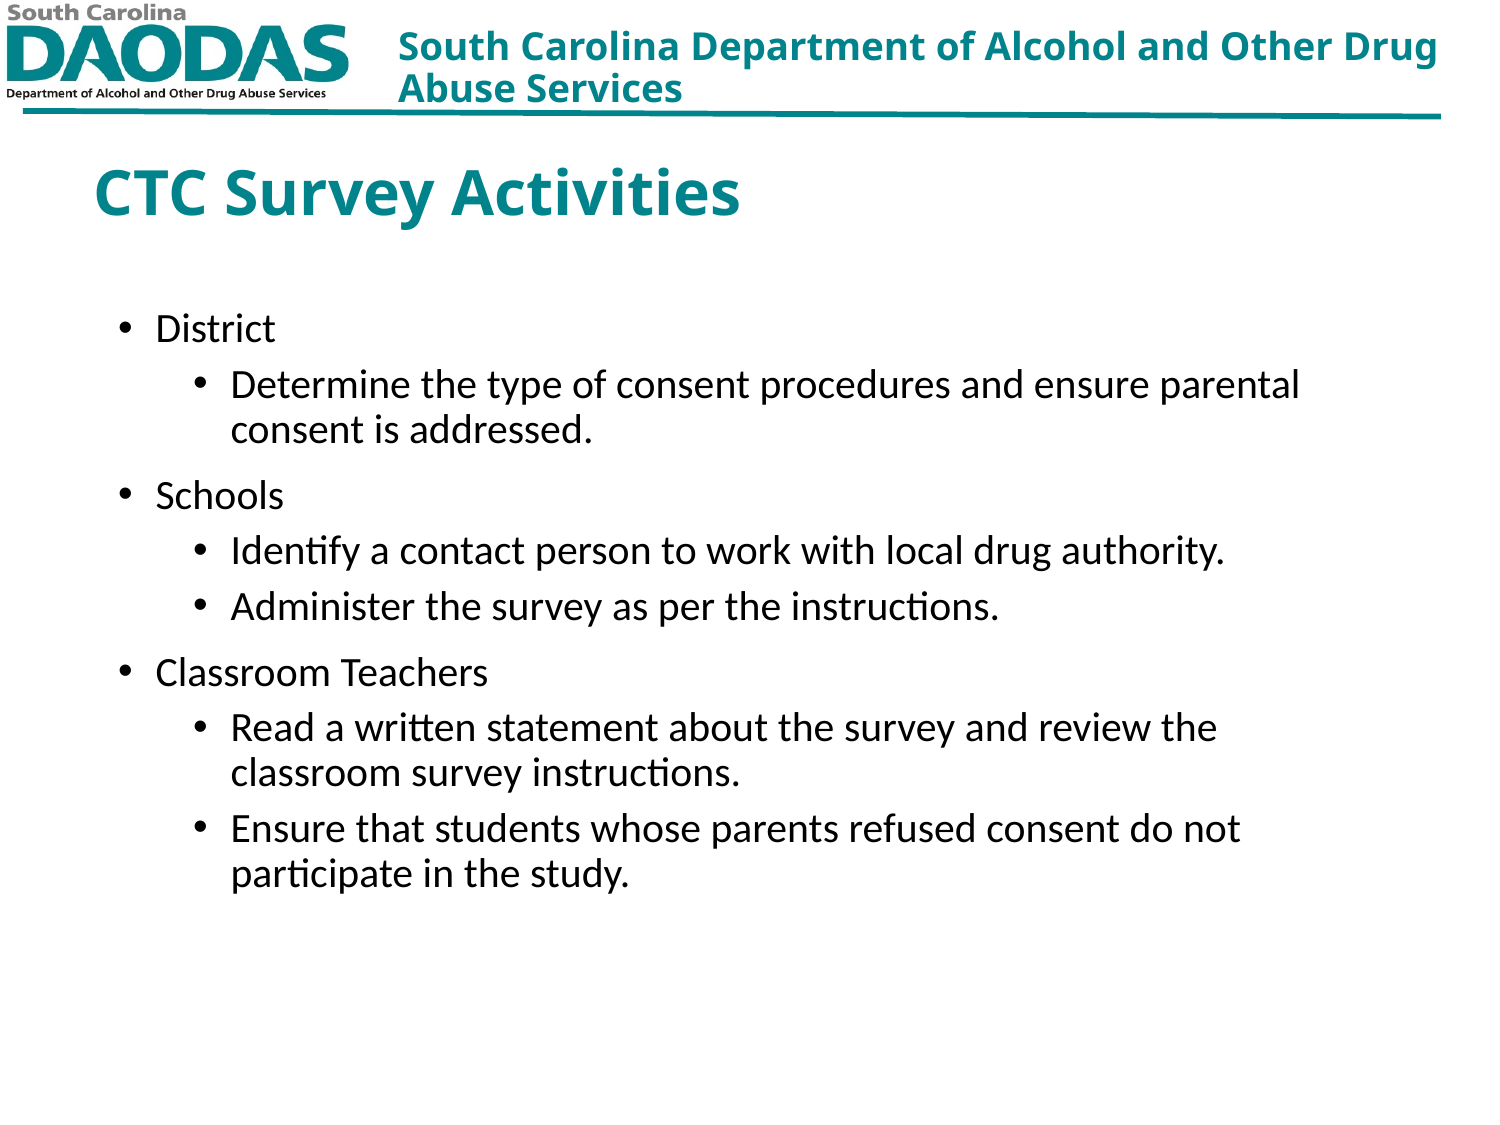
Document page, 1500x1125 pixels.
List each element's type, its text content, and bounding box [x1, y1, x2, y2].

title South Carolina Department of Alcohol and Other Drug Abuse Services [386, 21, 1469, 117]
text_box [22, 110, 1441, 117]
picture [0, 0, 355, 106]
text_box CTC Survey Activities [78, 165, 1251, 224]
list District Determine the type of consent procedures and ensure parental consent is addressed. Schools Identify a contact person to work with local drug authority. Administer the survey as per the instructions. Classroom Teachers Read a written statement about the survey and review the classroom survey instructions. Ensure that students whose parents refused consent do not participate in the study. [103, 299, 1397, 968]
